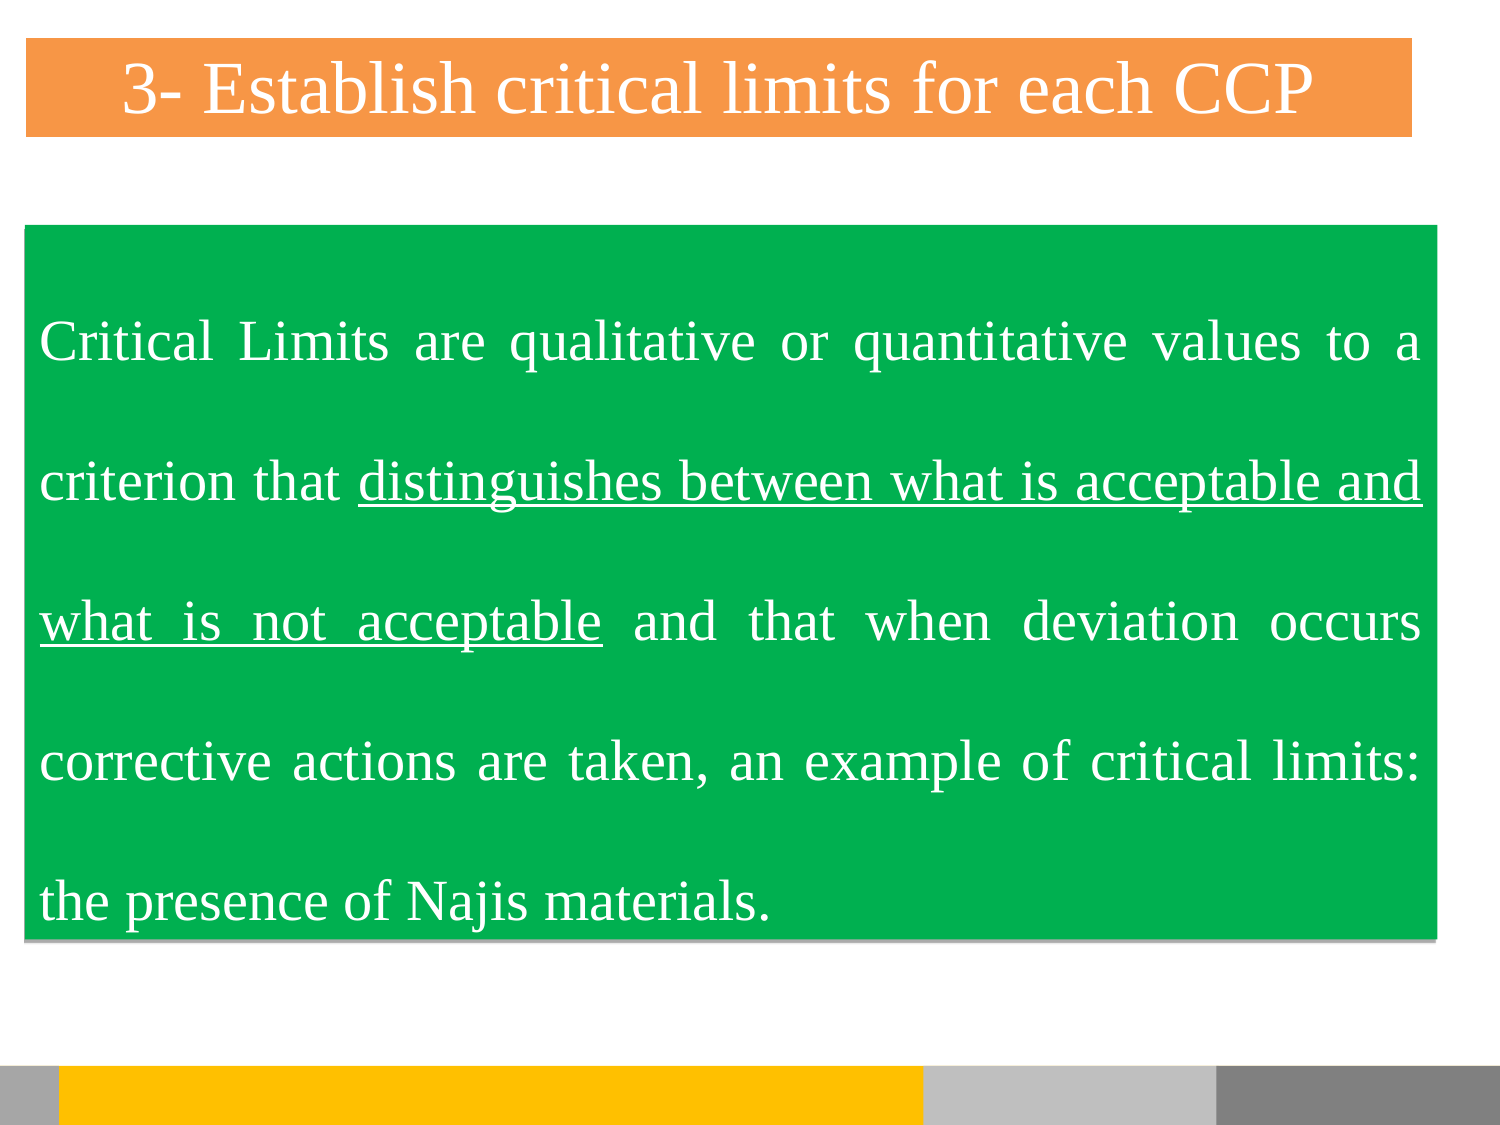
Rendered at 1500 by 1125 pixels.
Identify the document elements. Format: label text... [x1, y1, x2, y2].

text_box Critical Limits are qualitative or quantitative values to a criterion that distinguishes between what is acceptable and what is not acceptable and that when deviation occurs corrective actions are taken, an example of critical limits: the presence of Najis materials. [24, 224, 1438, 940]
text_box [921, 1064, 1214, 1125]
text_box [61, 1064, 921, 1125]
text_box [1214, 1064, 1500, 1125]
text_box [0, 1064, 61, 1125]
text_box 3- Establish critical limits for each CCP [24, 37, 1413, 138]
